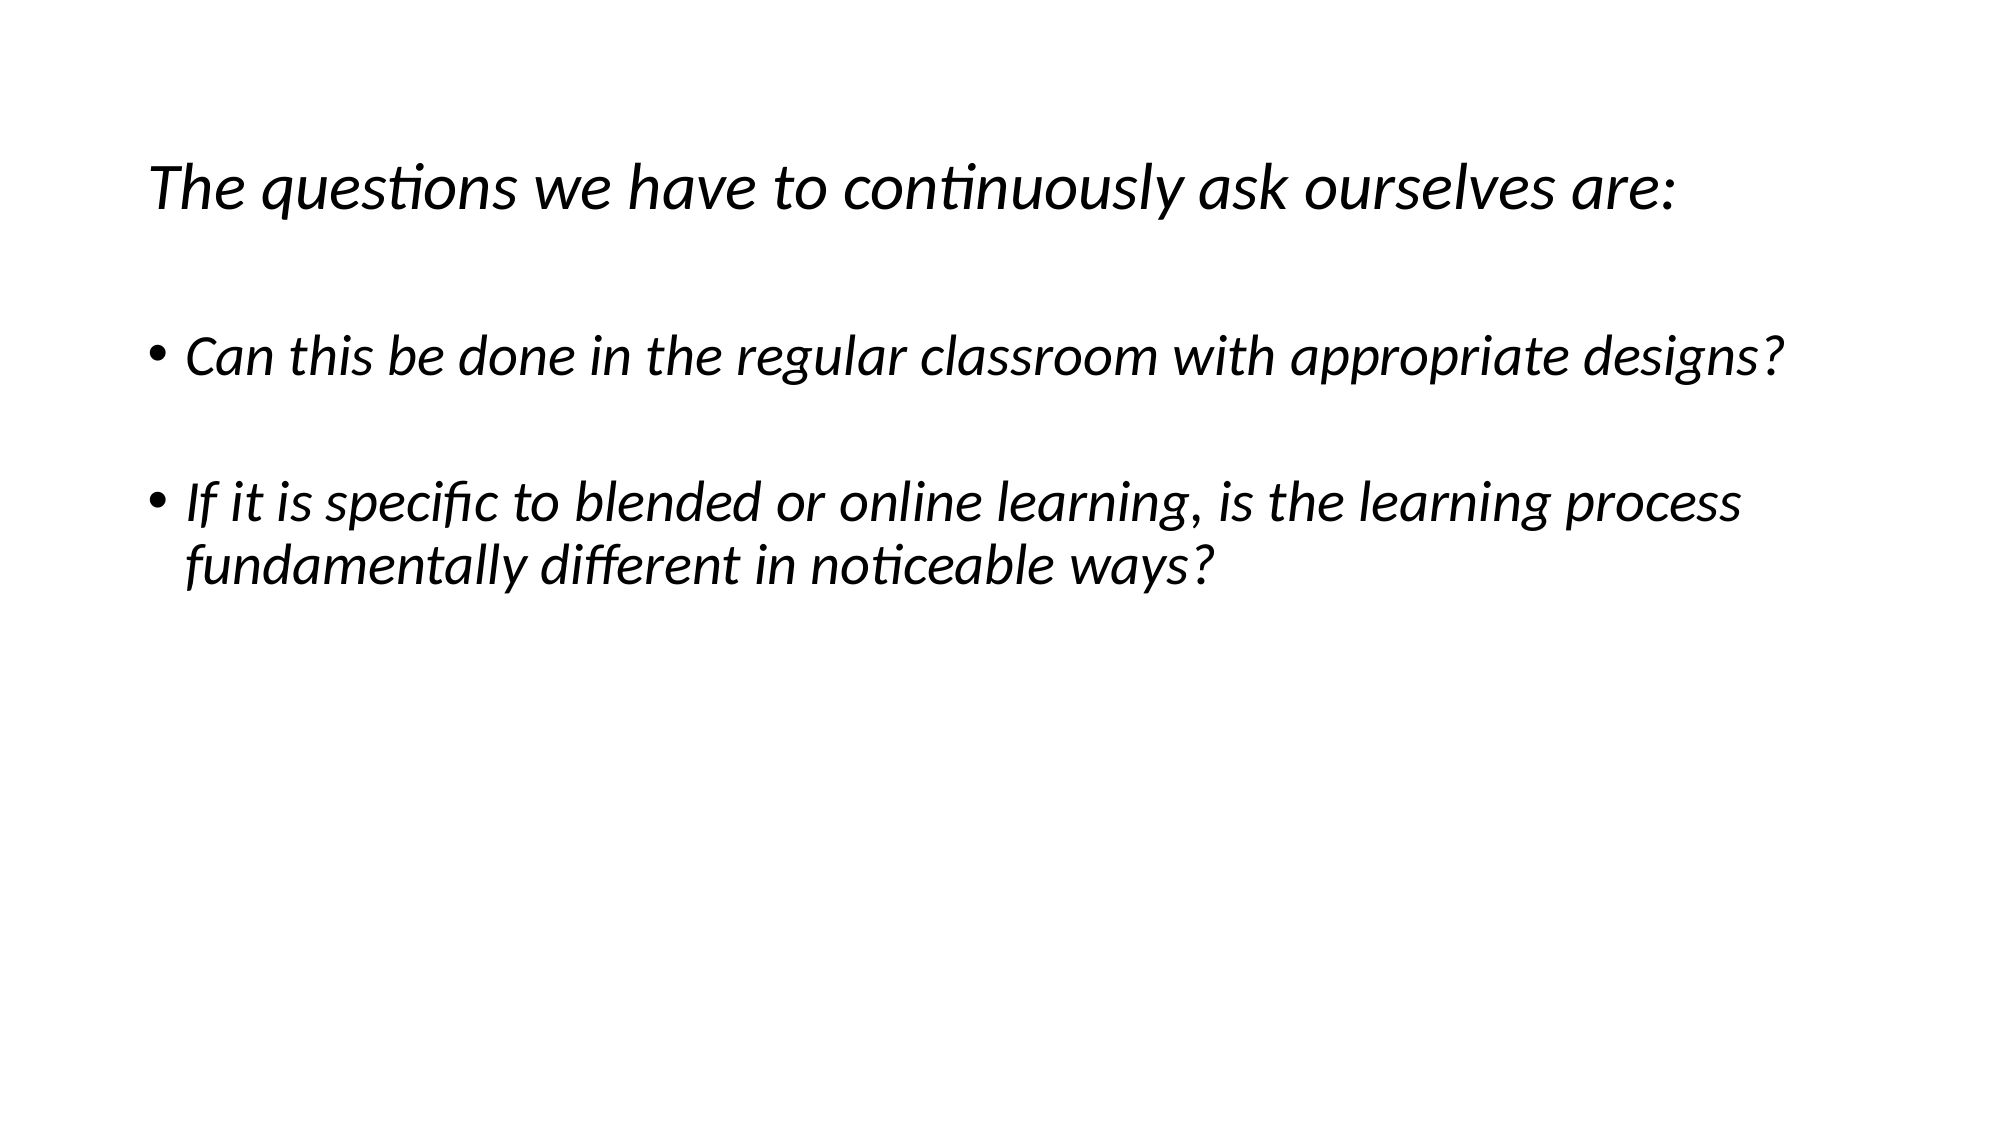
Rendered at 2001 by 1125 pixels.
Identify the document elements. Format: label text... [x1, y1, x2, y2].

list The questions we have to continuously ask ourselves are: Can this be done in the regular classroom with appropriate designs? If it is specific to blended or online learning, is the learning process fundamentally different in noticeable ways? [132, 144, 1858, 975]
